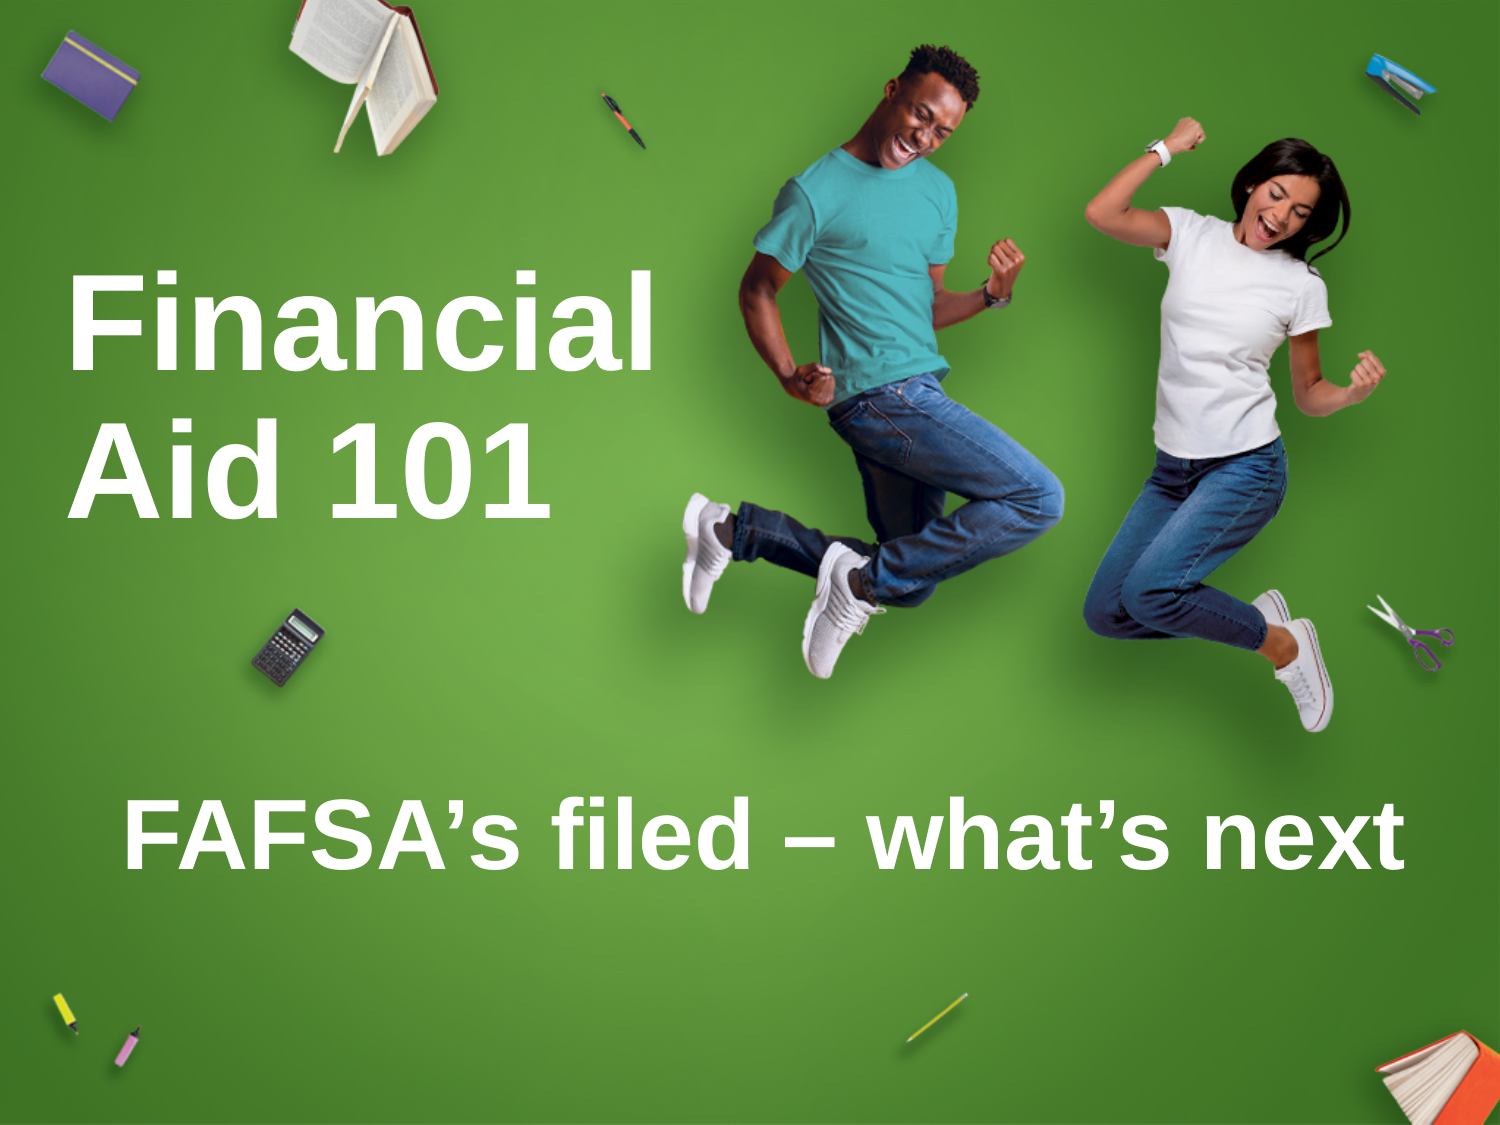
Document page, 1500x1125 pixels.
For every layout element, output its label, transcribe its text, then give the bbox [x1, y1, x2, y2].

list FAFSA’s filed – what’s next [50, 762, 1450, 913]
picture [0, 0, 1500, 1125]
